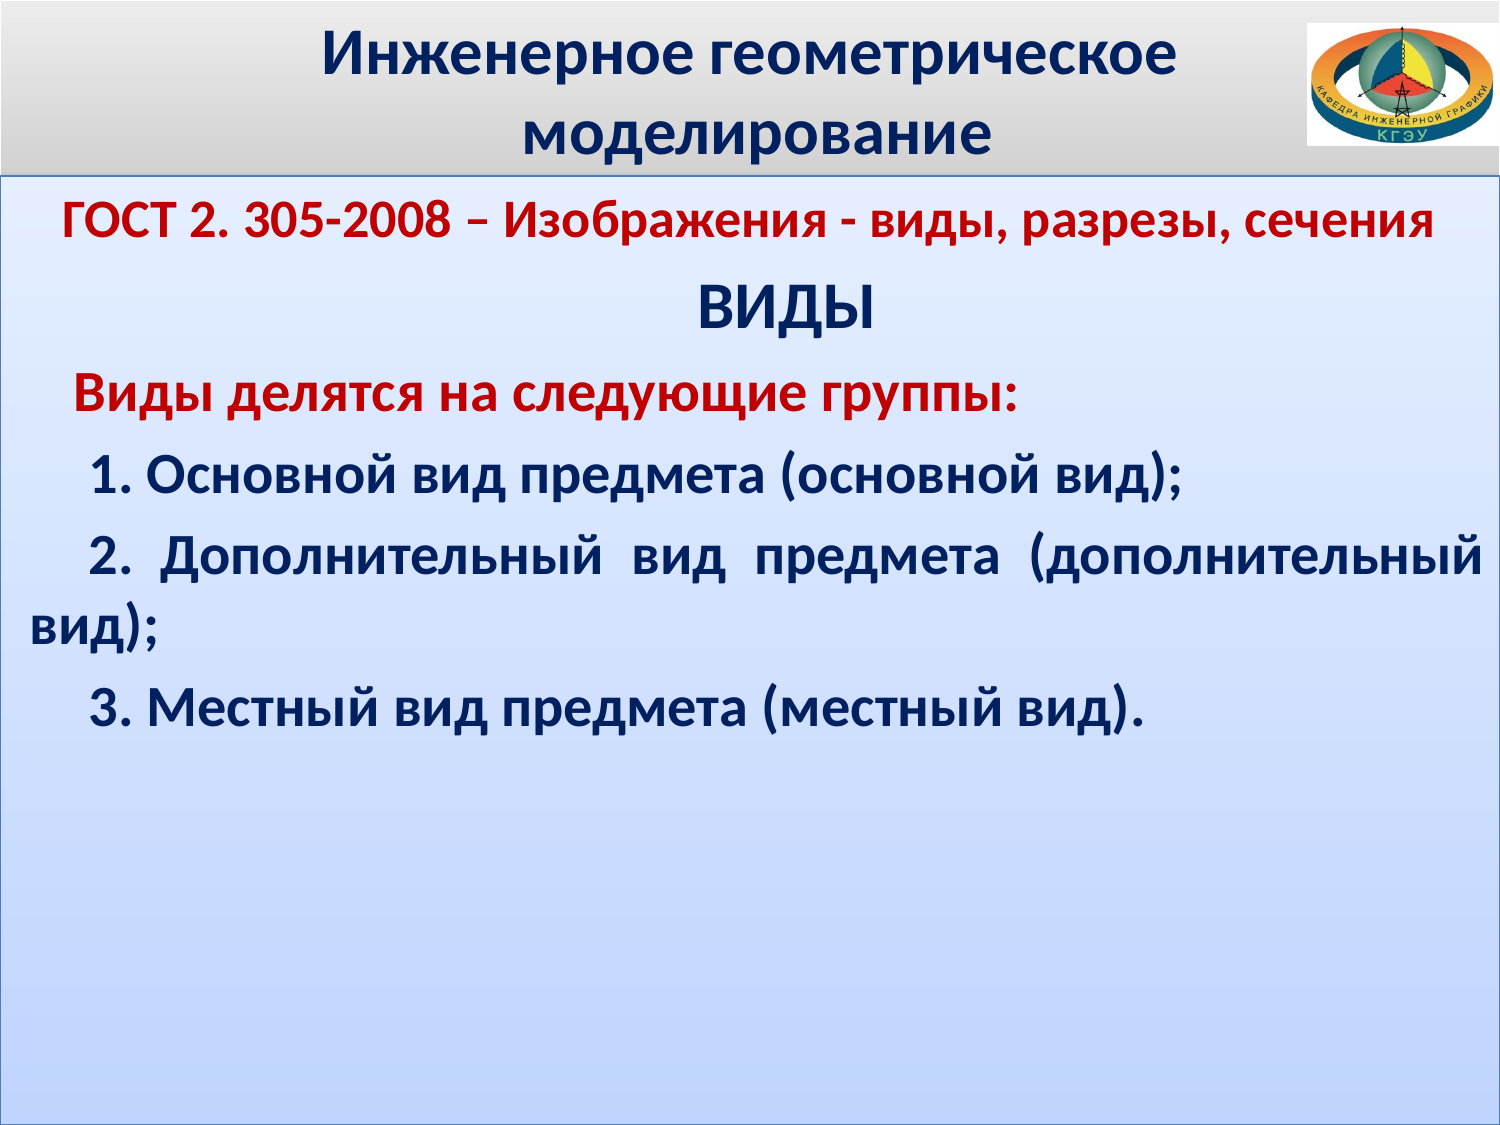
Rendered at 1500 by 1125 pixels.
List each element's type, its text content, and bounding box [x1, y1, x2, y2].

subtitle ГОСТ 2. 305-2008 – Изображения - виды, разрезы, сечения ВИДЫ Виды делятся на следующие группы: 1. Основной вид предмета (основной вид); 2. Дополнительный вид предмета (дополнительный вид); 3. Местный вид предмета (местный вид). [0, 175, 1500, 1125]
title Инженерное геометрическое моделирование [0, 0, 1500, 174]
picture [1304, 23, 1500, 153]
